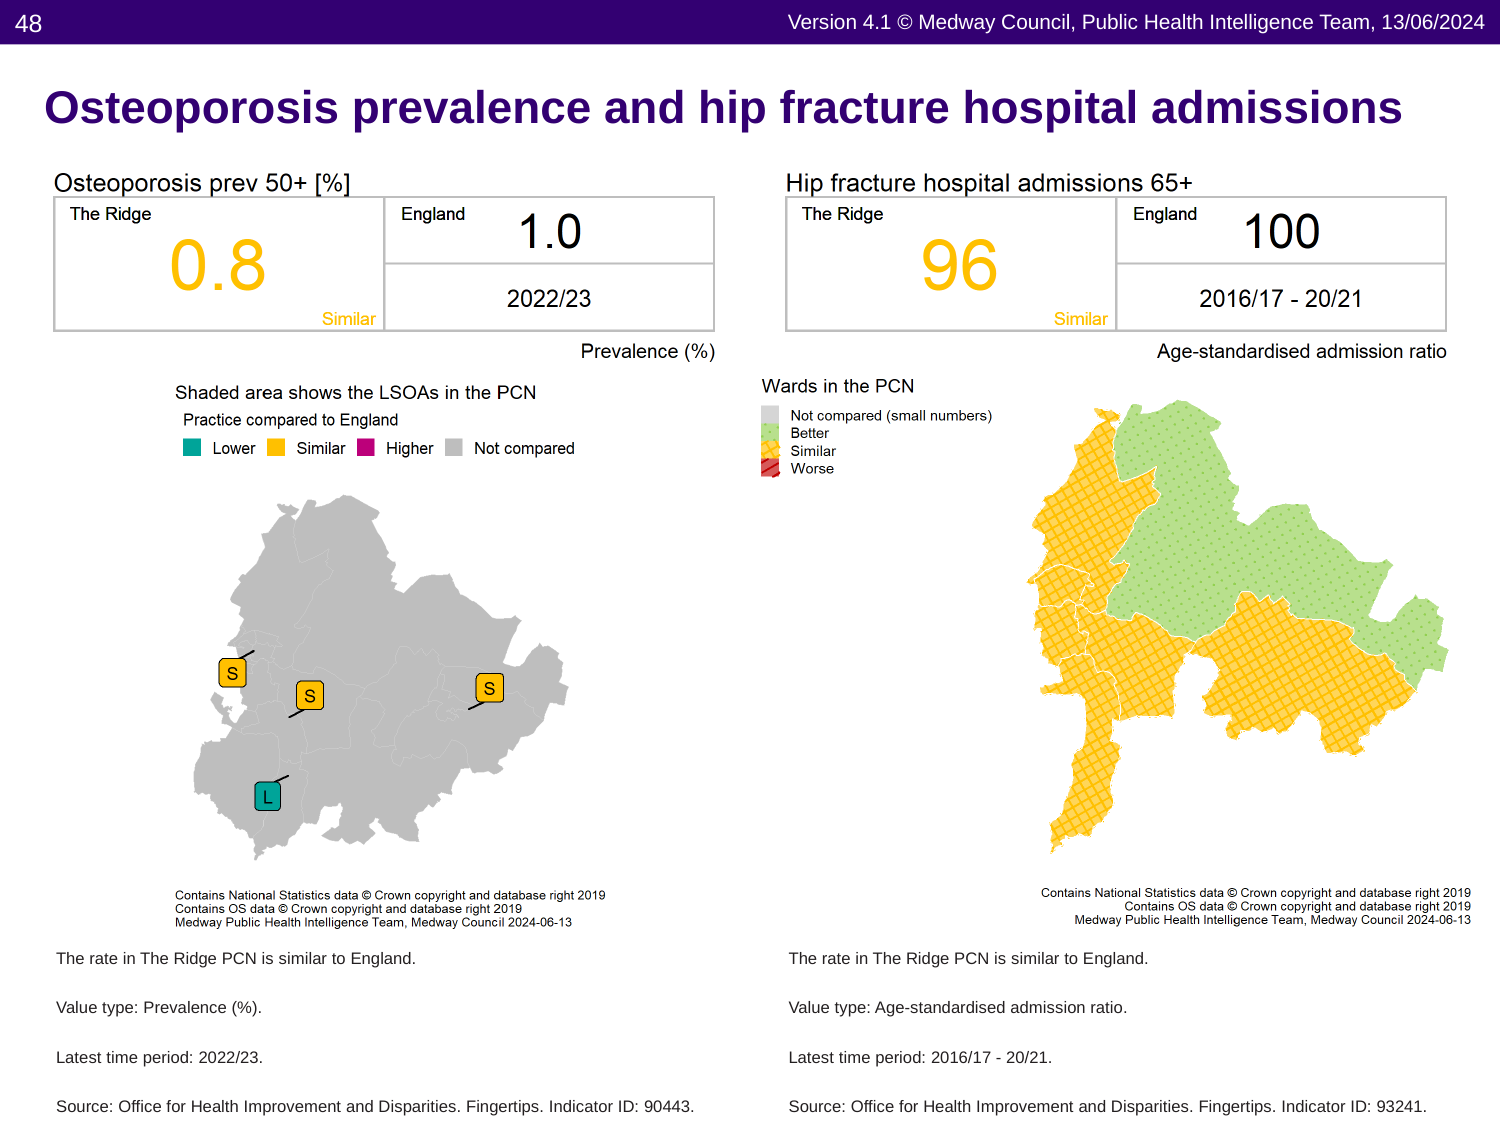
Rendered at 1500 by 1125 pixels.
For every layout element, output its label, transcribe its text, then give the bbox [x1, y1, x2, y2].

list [29, 373, 733, 929]
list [52, 161, 715, 362]
list 48 [0, 0, 95, 95]
title Osteoporosis prevalence and hip fracture hospital admissions [29, 70, 1471, 138]
list The rate in The Ridge PCN is similar to England. Value type: Age-standardised admission ratio. Latest time period: 2016/17 - 20/21. Source: Office for Health Improvement and Disparities. Fingertips. Indicator ID: 93241. Value calculation: Population weighted average. PCN RAG method: England plus/minus 5%. Small area type: Ward. [773, 940, 1453, 1114]
list Version 4.1 © Medway Council, Public Health Intelligence Team, 13/06/2024 [419, 0, 1500, 43]
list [785, 161, 1448, 362]
list The rate in The Ridge PCN is similar to England. Value type: Prevalence (%). Latest time period: 2022/23. Source: Office for Health Improvement and Disparities. Fingertips. Indicator ID: 90443. Value calculation: Aggregated data. PCN RAG method: Confidence interval (99.8%) - Wilson Score method. Small area type: Practice. [41, 940, 715, 1114]
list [761, 373, 1471, 929]
